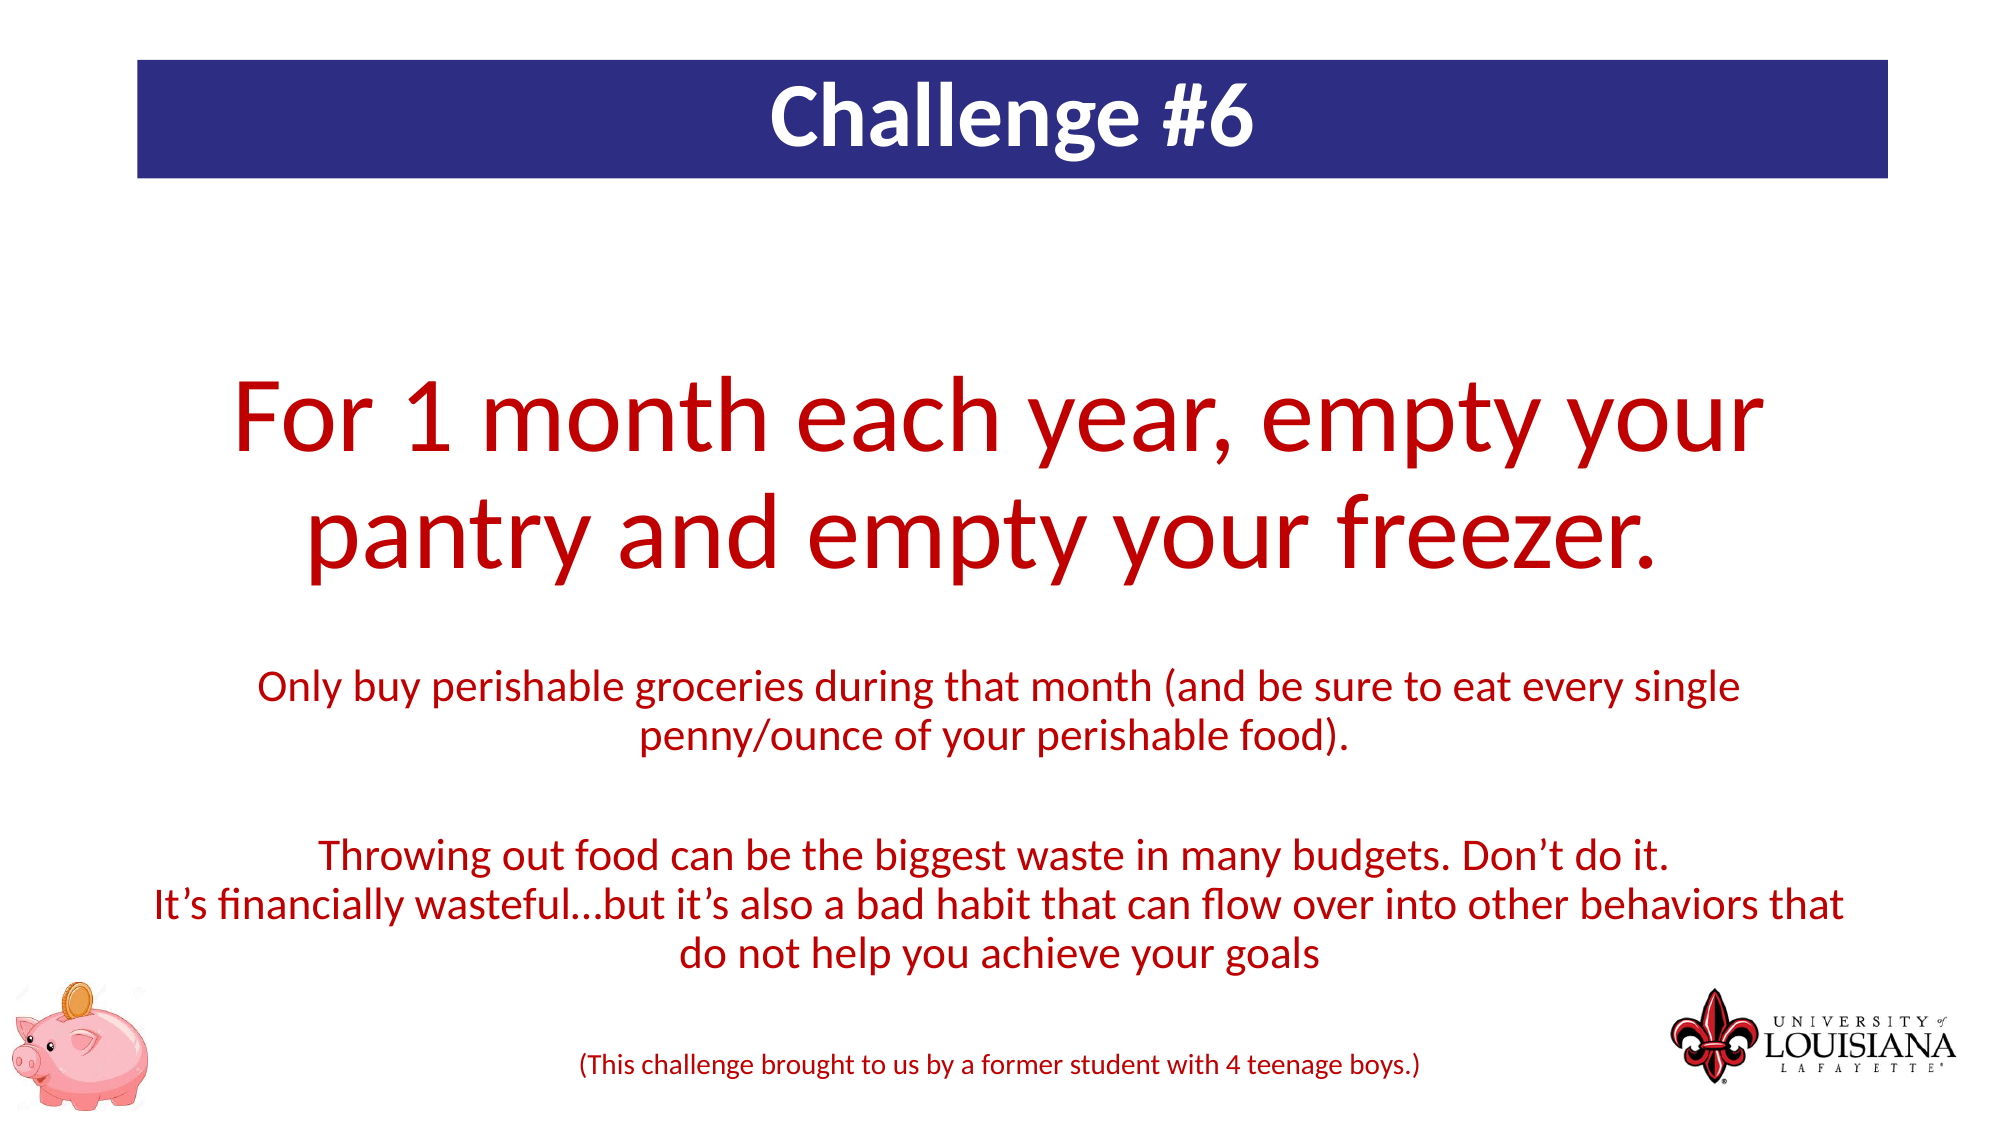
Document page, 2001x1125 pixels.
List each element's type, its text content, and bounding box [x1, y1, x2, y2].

text_box Challenge #6 [137, 59, 1888, 179]
list For 1 month each year, empty your pantry and empty your freezer. Only buy perishable groceries during that month (and be sure to eat every single penny/ounce of your perishable food). Throwing out food can be the biggest waste in many budgets. Don’t do it. It’s financially wasteful…but it’s also a bad habit that can flow over into other behaviors that do not help you achieve your goals (This challenge brought to us by a former student with 4 teenage boys.) [137, 210, 1863, 1097]
picture [12, 982, 148, 1111]
picture [1863, 977, 1982, 1091]
